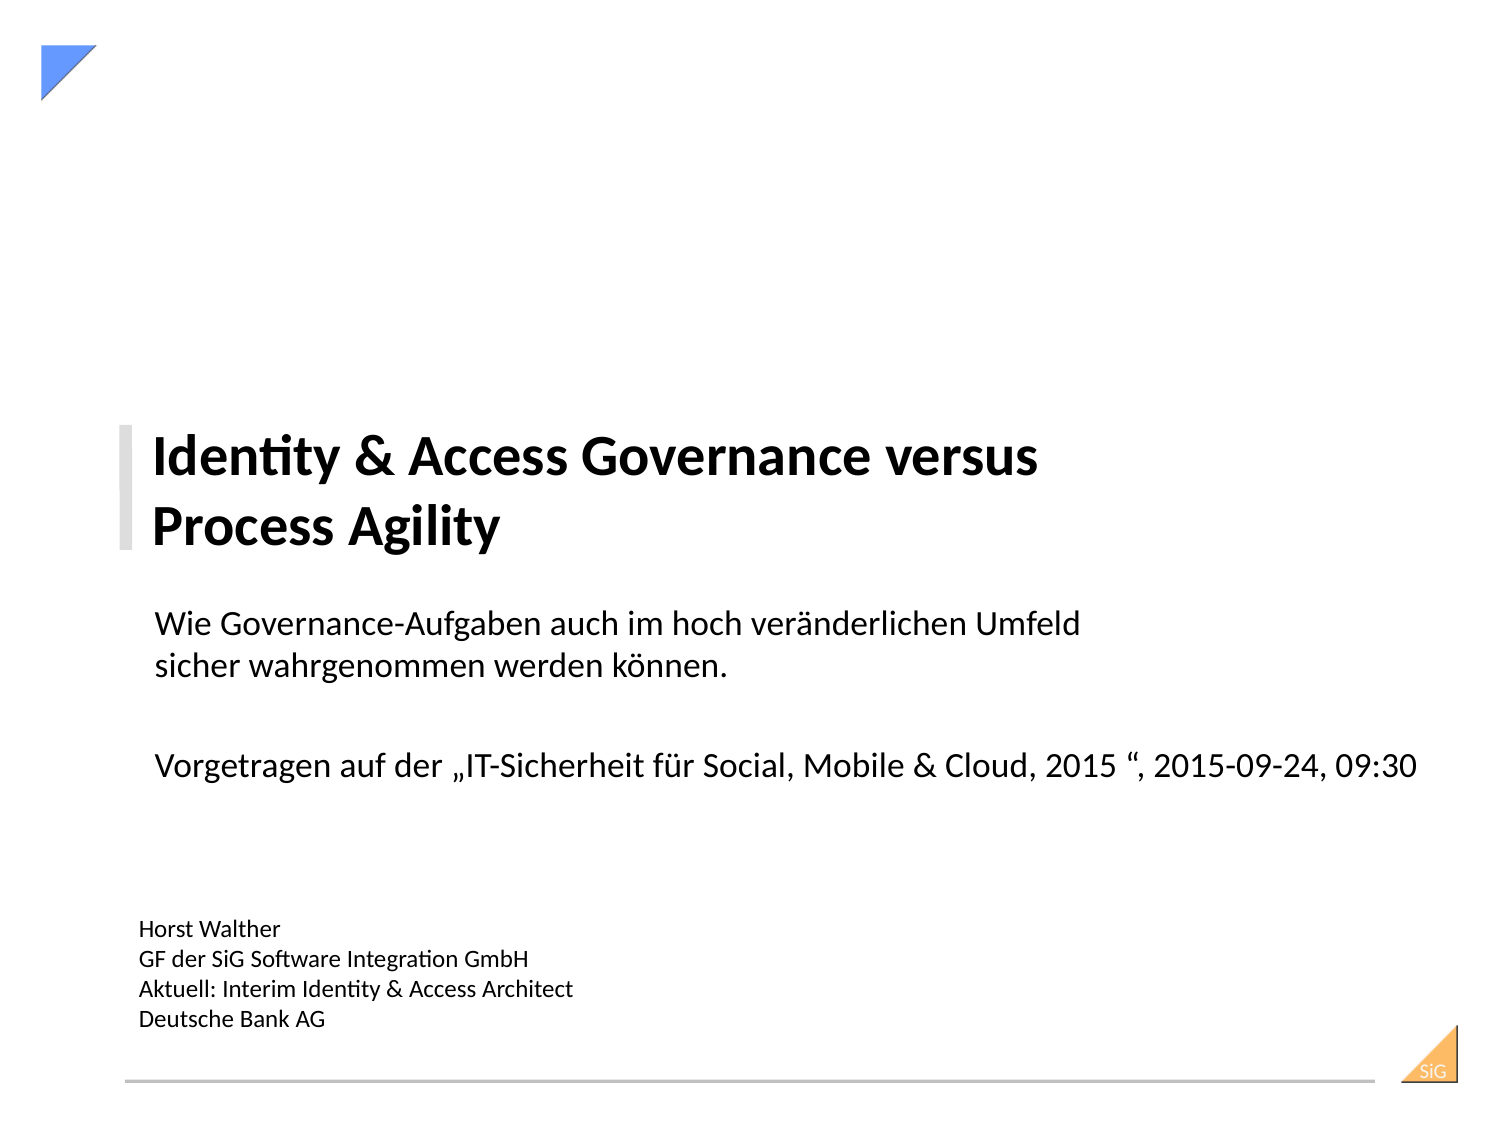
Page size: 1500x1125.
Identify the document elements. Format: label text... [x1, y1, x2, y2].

subtitle Wie Governance-Aufgaben auch im hoch veränderlichen Umfeld sicher wahrgenommen werden können. Vorgetragen auf der „IT-Sicherheit für Social, Mobile & Cloud, 2015 “, 2015-09-24, 09:30 [154, 600, 1447, 688]
picture [40, 44, 98, 102]
picture [1400, 1024, 1458, 1083]
text_box Horst Walther GF der SiG Software Integration GmbH Aktuell: Interim Identity & Access Architect Deutsche Bank AG [123, 905, 1400, 1040]
title Identity & Access Governance versus Process Agility [137, 437, 1250, 538]
